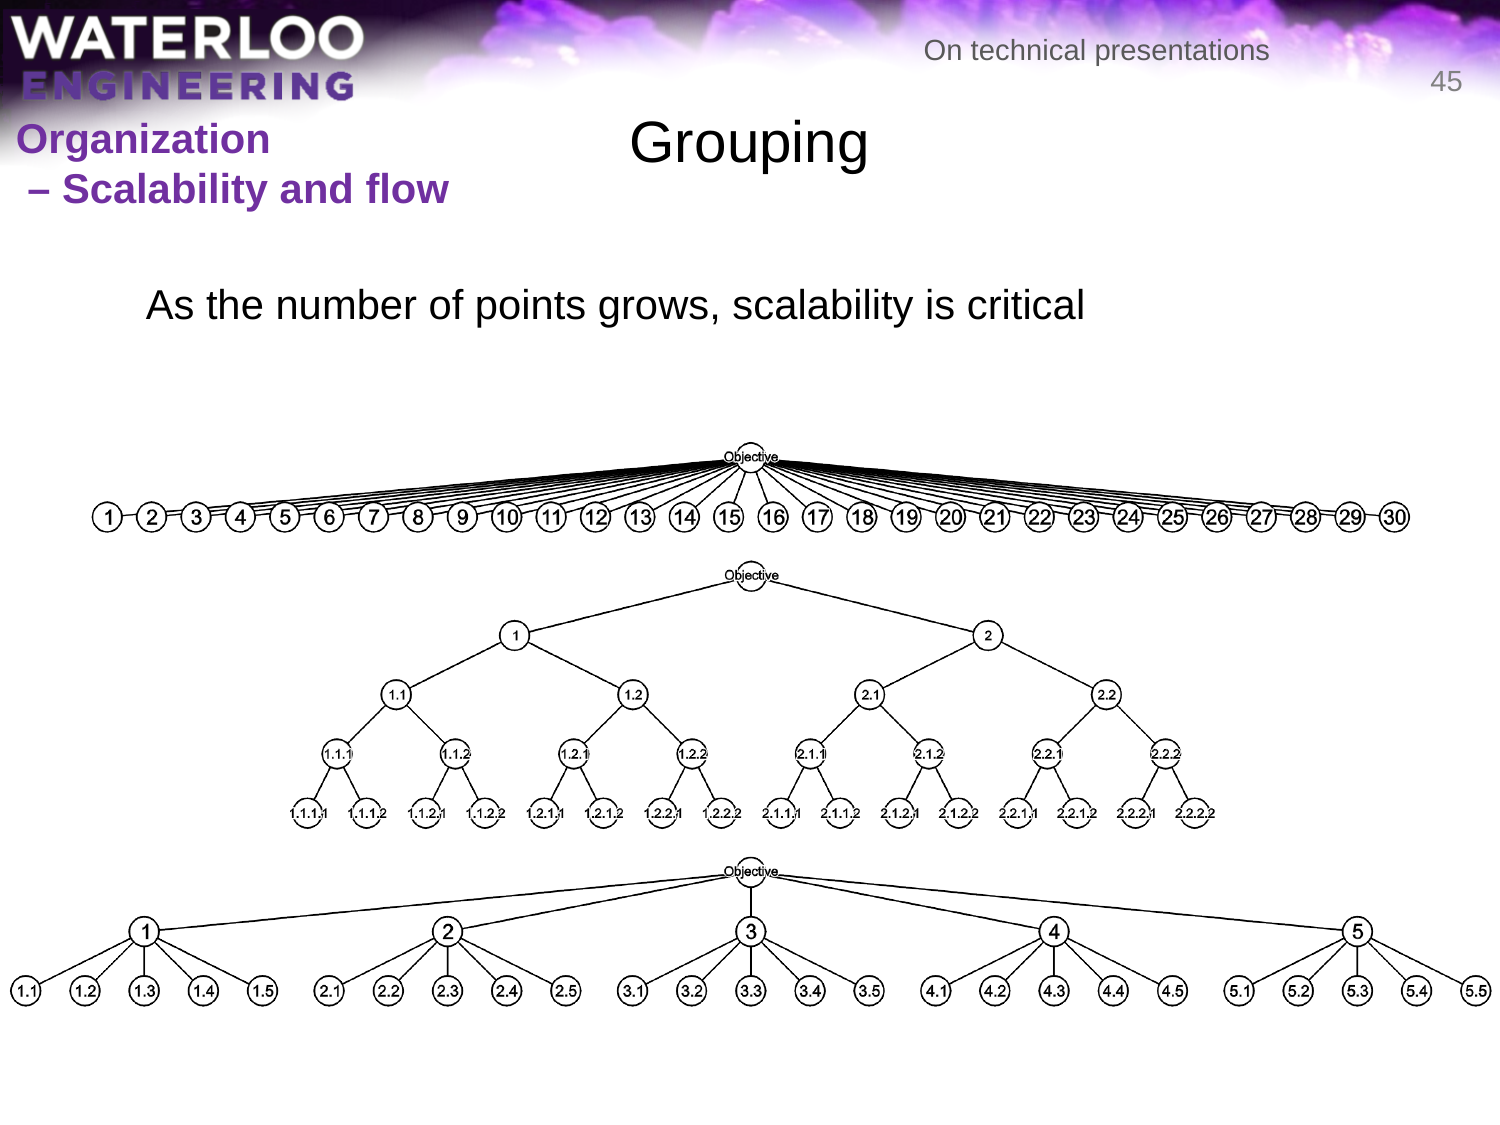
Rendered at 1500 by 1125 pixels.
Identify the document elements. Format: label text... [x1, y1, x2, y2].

text_box Organization – Scalability and flow [1, 103, 479, 219]
slide_number 45 [1127, 54, 1479, 134]
picture [0, 0, 1500, 1125]
title Grouping [74, 44, 1426, 233]
text_box As the number of points grows, scalability is critical [74, 262, 1425, 433]
